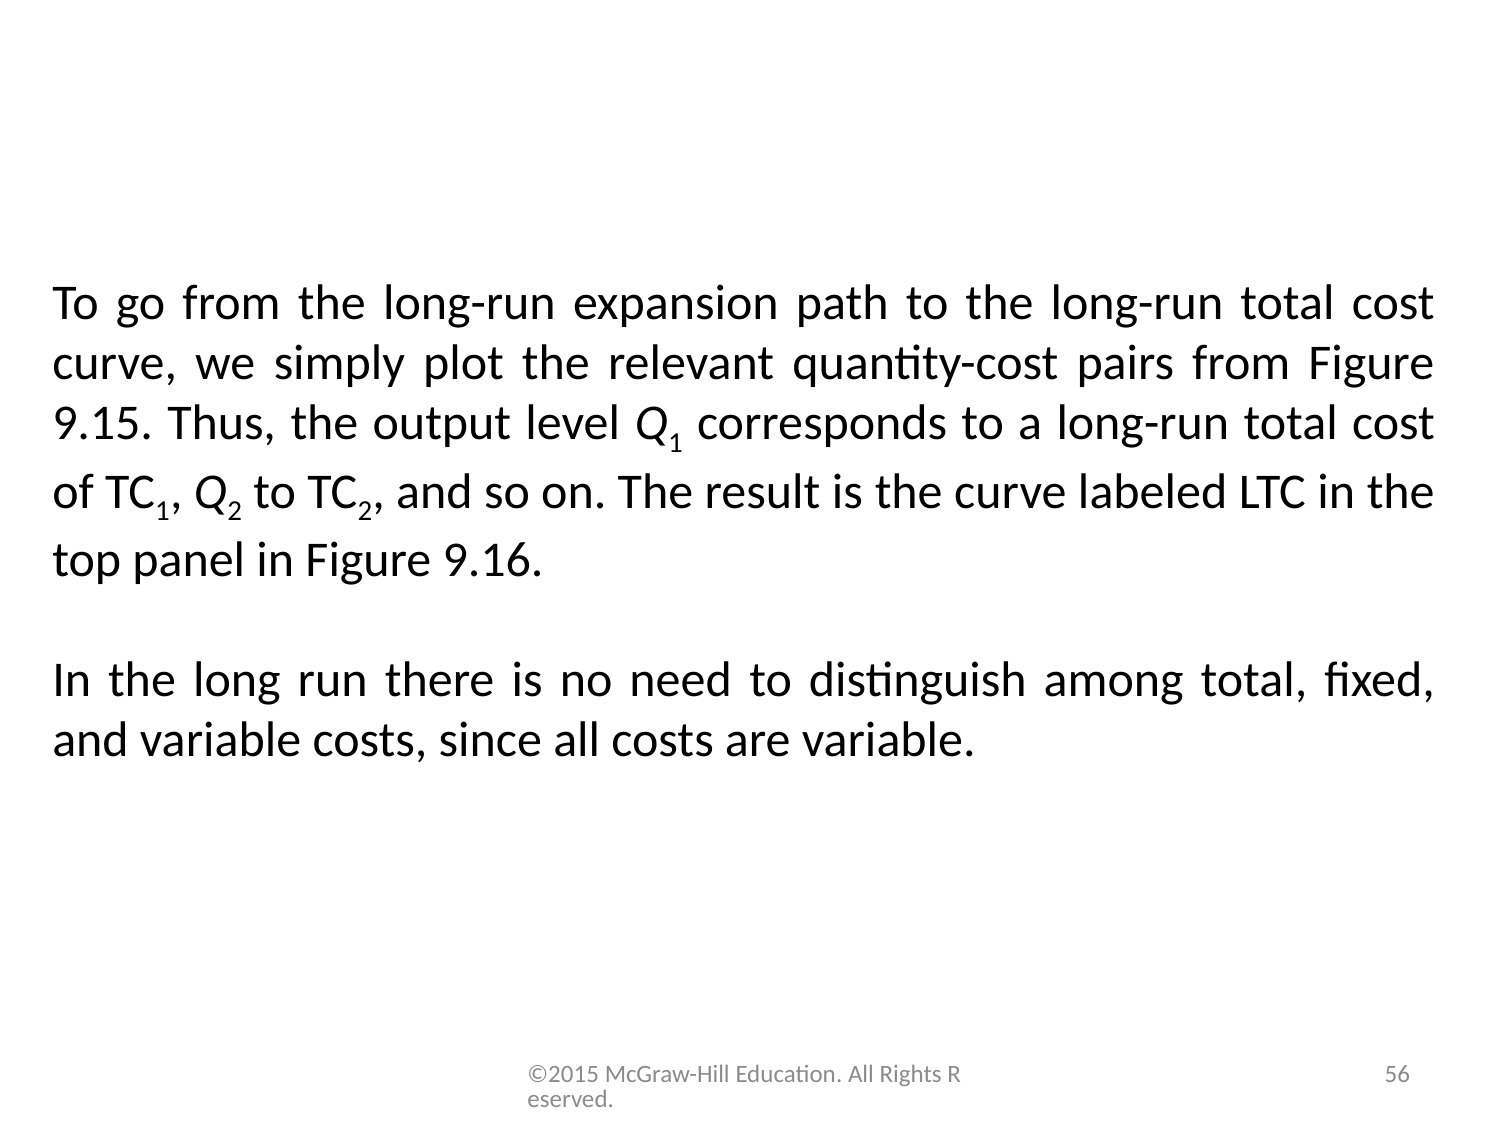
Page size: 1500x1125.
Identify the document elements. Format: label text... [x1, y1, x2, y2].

slide_number 56 [1074, 1042, 1425, 1103]
text_box To go from the long-run expansion path to the long-run total cost curve, we simply plot the relevant quantity-cost pairs from Figure 9.15. Thus, the output level Q1 corresponds to a long-run total cost of TC1, Q2 to TC2, and so on. The result is the curve labeled LTC in the top panel in Figure 9.16. In the long run there is no need to distinguish among total, fixed, and variable costs, since all costs are variable. [37, 262, 1450, 774]
footer ©2015 McGraw-Hill Education. All Rights Reserved. [512, 1042, 988, 1103]
